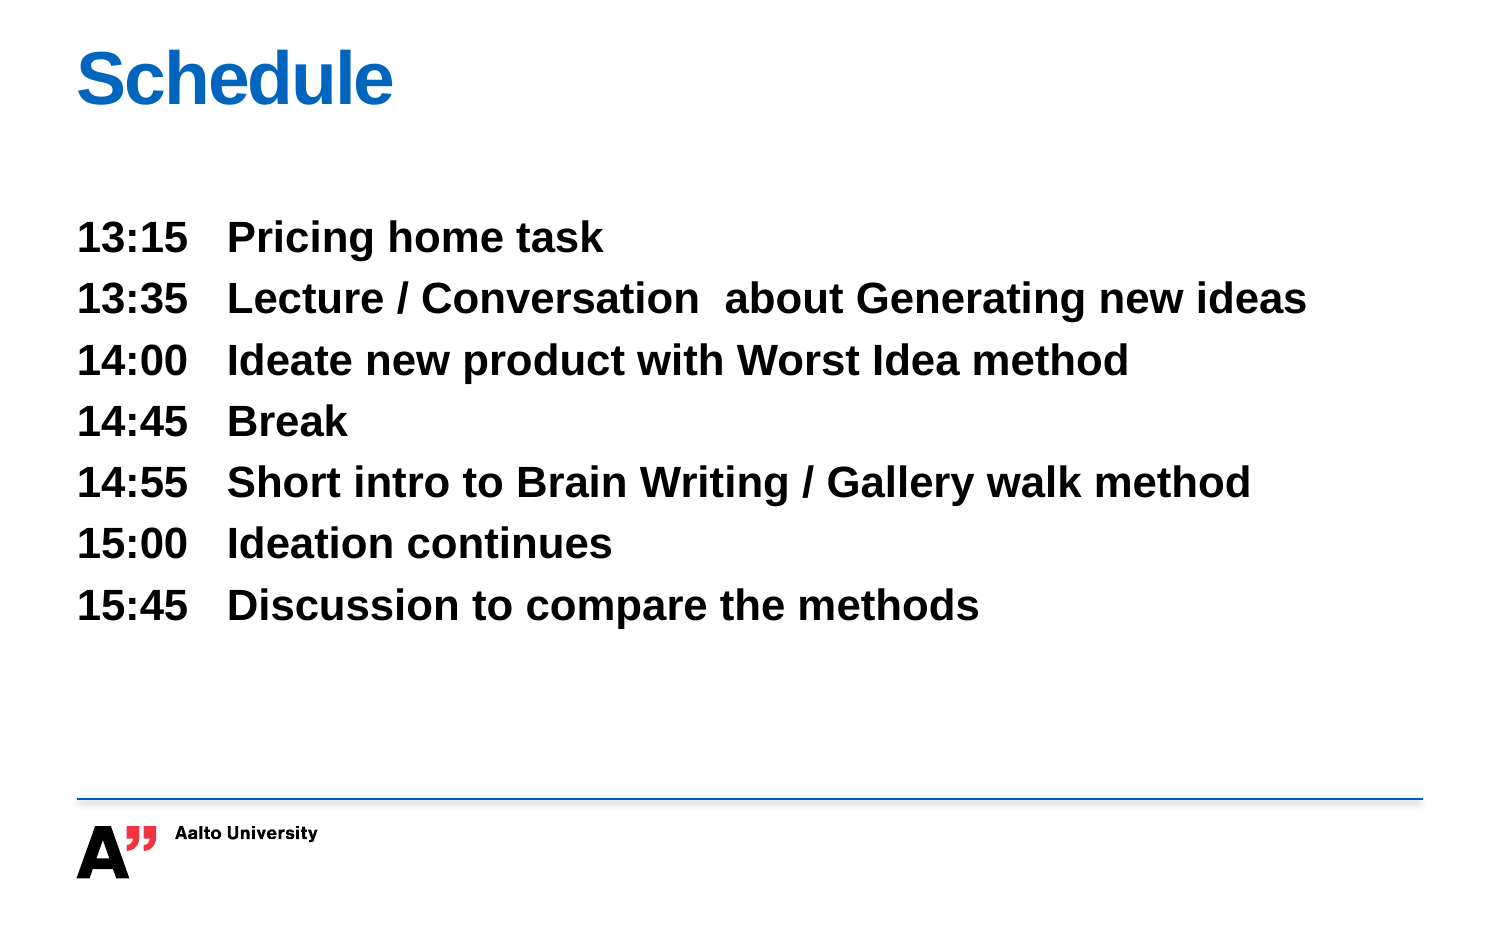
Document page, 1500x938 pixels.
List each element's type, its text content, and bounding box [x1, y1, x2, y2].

title Schedule [76, 43, 1424, 207]
list 13:15 Pricing home task 13:35 Lecture / Conversation about Generating new ideas 14:00 Ideate new product with Worst Idea method 14:45 Break 14:55 Short intro to Brain Writing / Gallery walk method 15:00 Ideation continues 15:45 Discussion to compare the methods [76, 208, 1424, 755]
